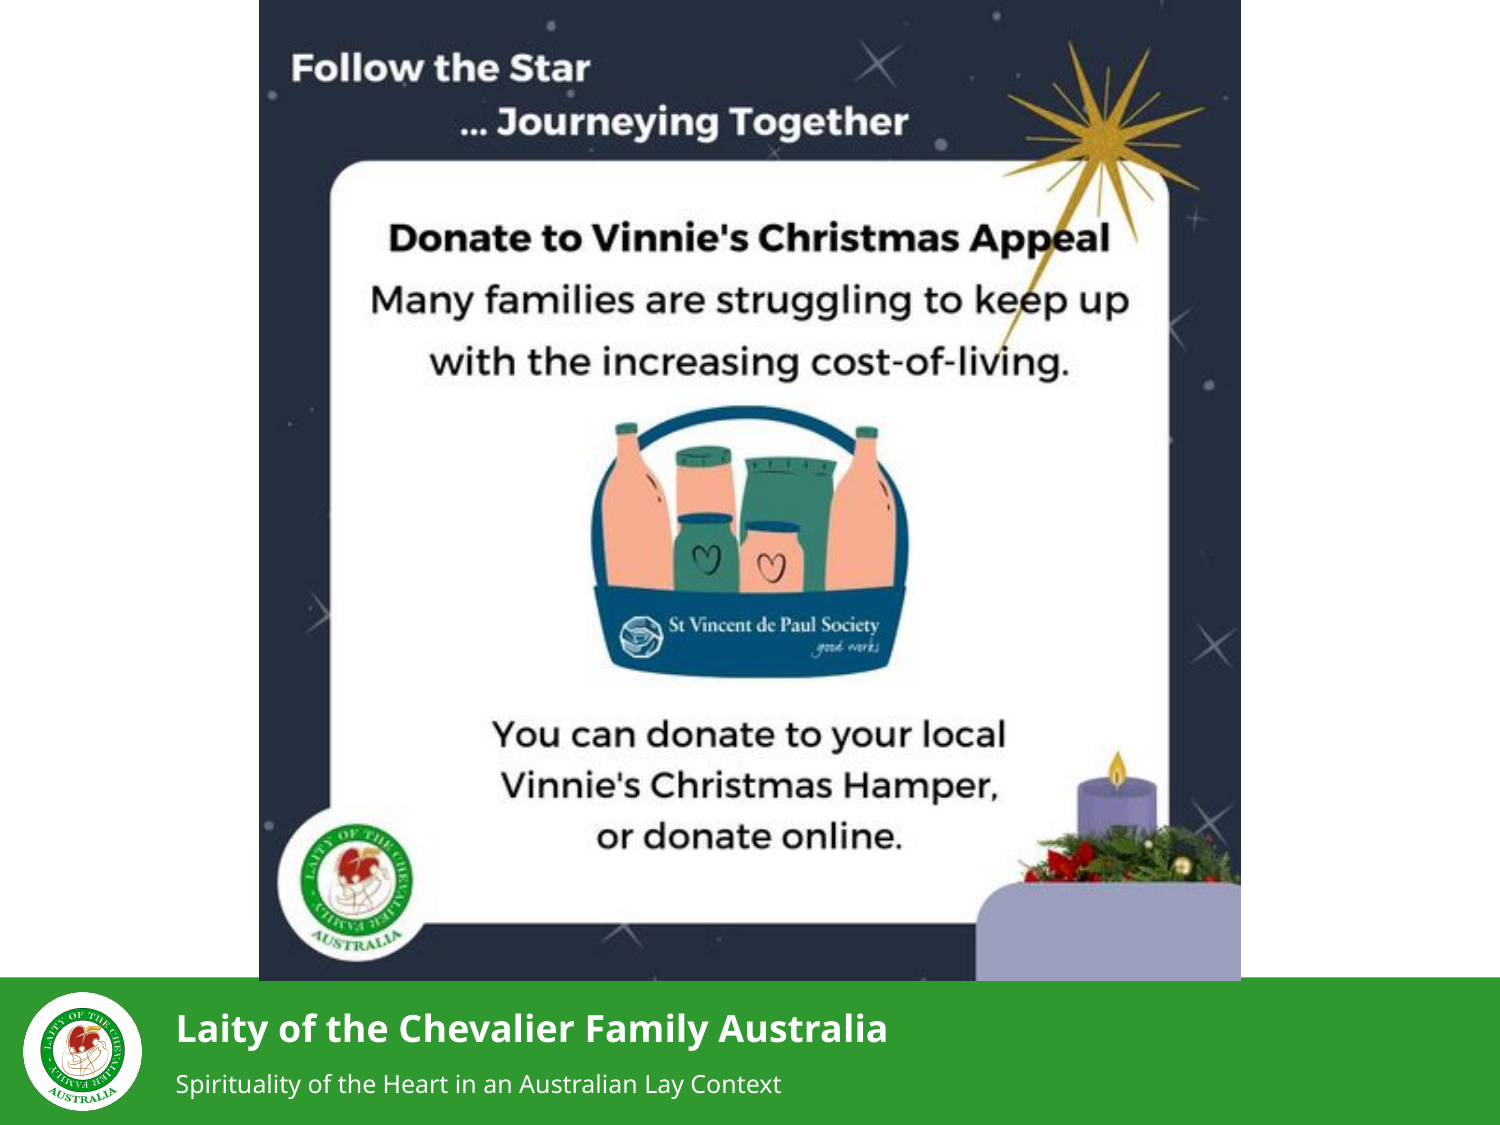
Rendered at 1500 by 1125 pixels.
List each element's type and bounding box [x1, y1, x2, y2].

text_box [0, 977, 1500, 1125]
text_box [259, 0, 1241, 981]
